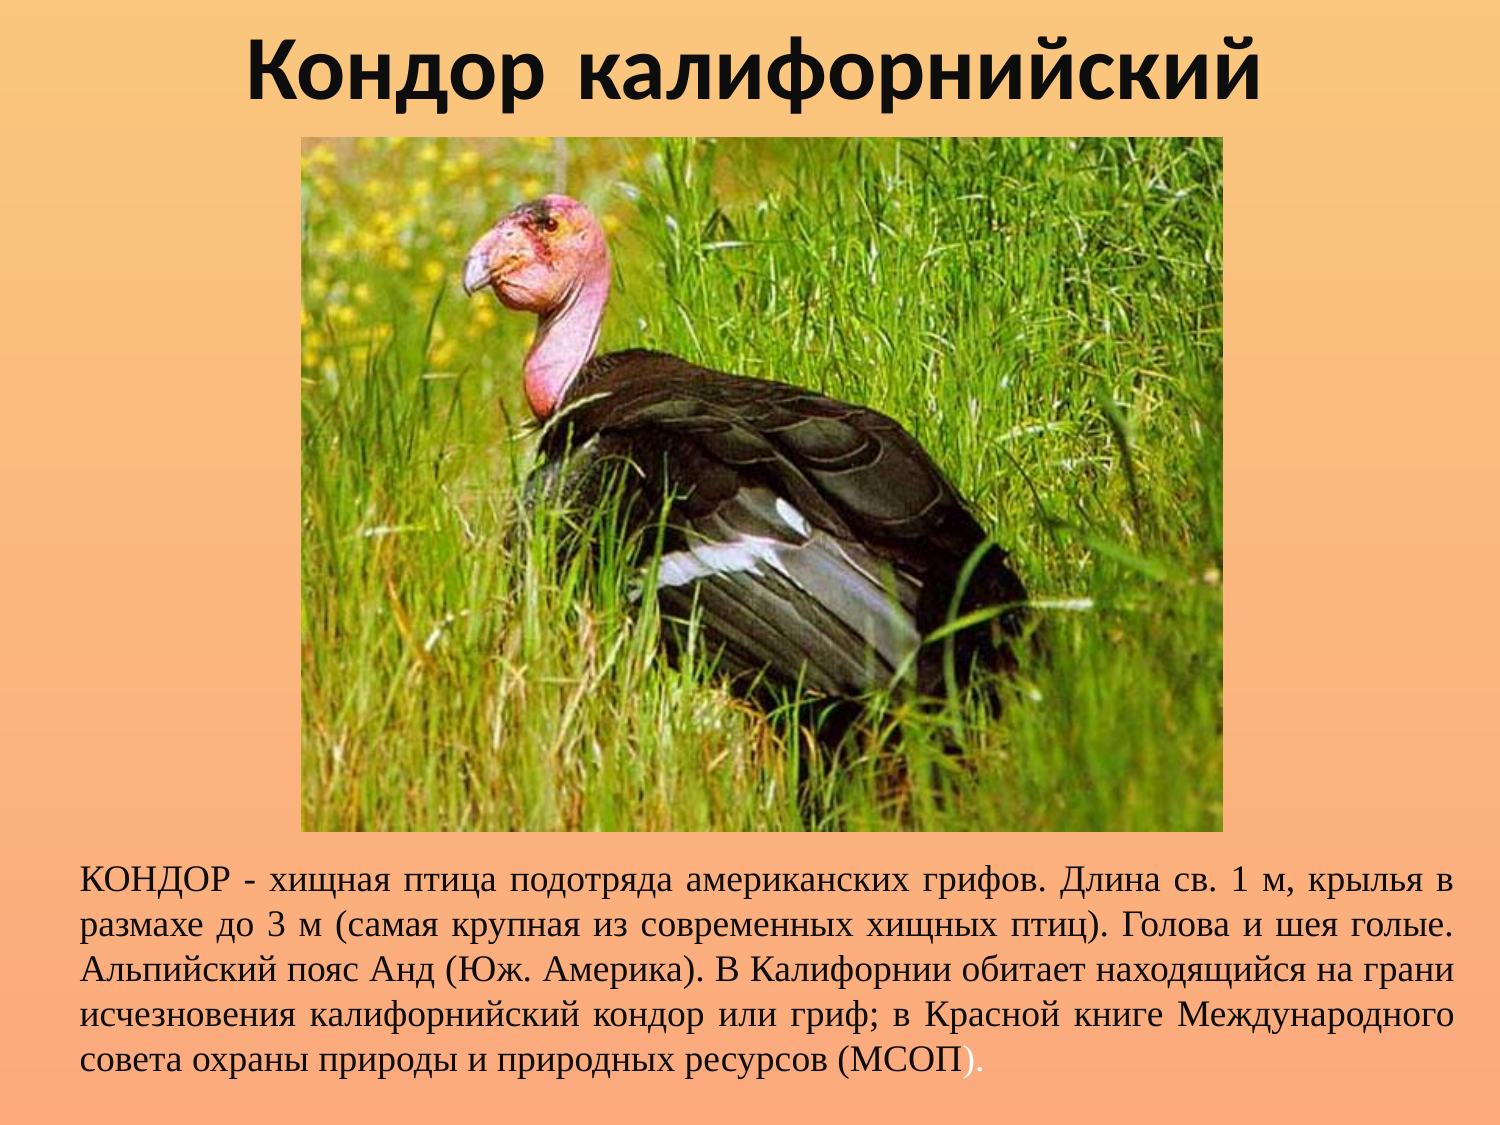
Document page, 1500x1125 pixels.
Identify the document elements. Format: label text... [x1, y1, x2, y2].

picture [300, 136, 1223, 833]
text_box КОНДОР - хищная птица подотряда американских грифов. Длина св. 1 м, крылья в размахе до 3 м (самая крупная из современных хищных птиц). Голова и шея голые. Альпийский пояс Анд (Юж. Америка). В Калифорнии обитает находящийся на грани исчезновения калифорнийский кондор или гриф; в Красной книге Международного совета охраны природы и природных ресурсов (МСОП). [64, 846, 1471, 1087]
text_box Кондор калифорнийский [231, 0, 1279, 170]
